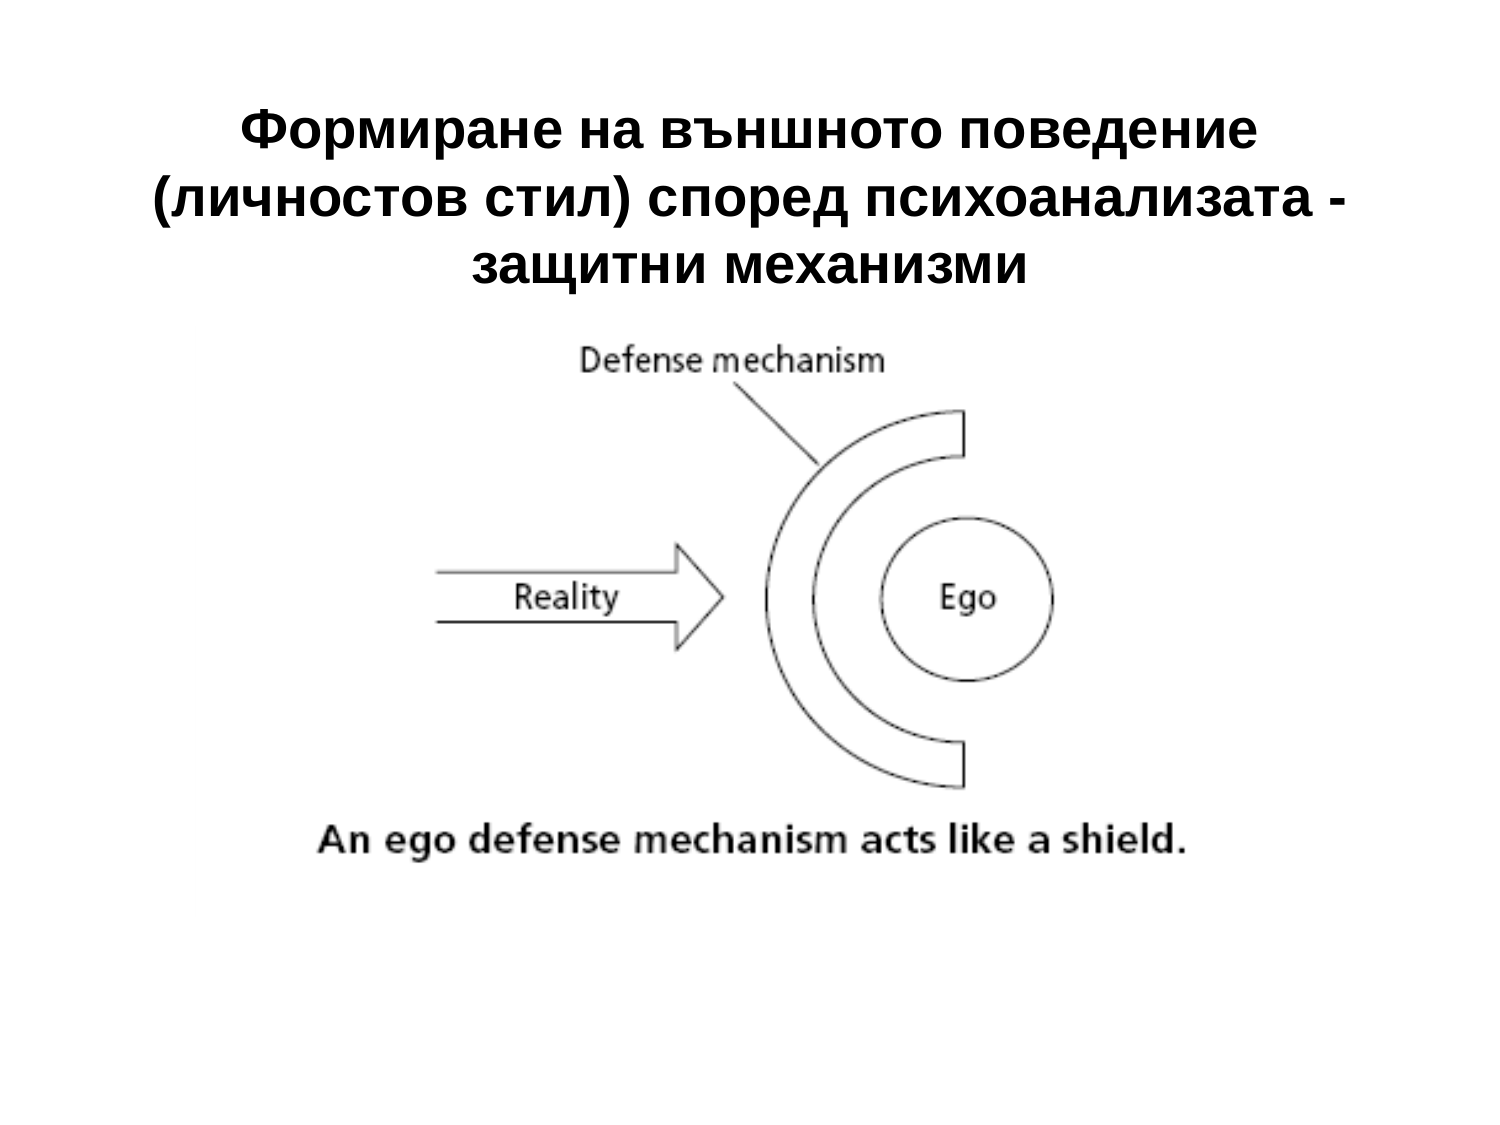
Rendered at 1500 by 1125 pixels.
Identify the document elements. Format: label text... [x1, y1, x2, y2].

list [194, 326, 1306, 918]
title Формиране на външното поведение (личностов стил) според психоанализата - защитни механизми [112, 99, 1388, 288]
